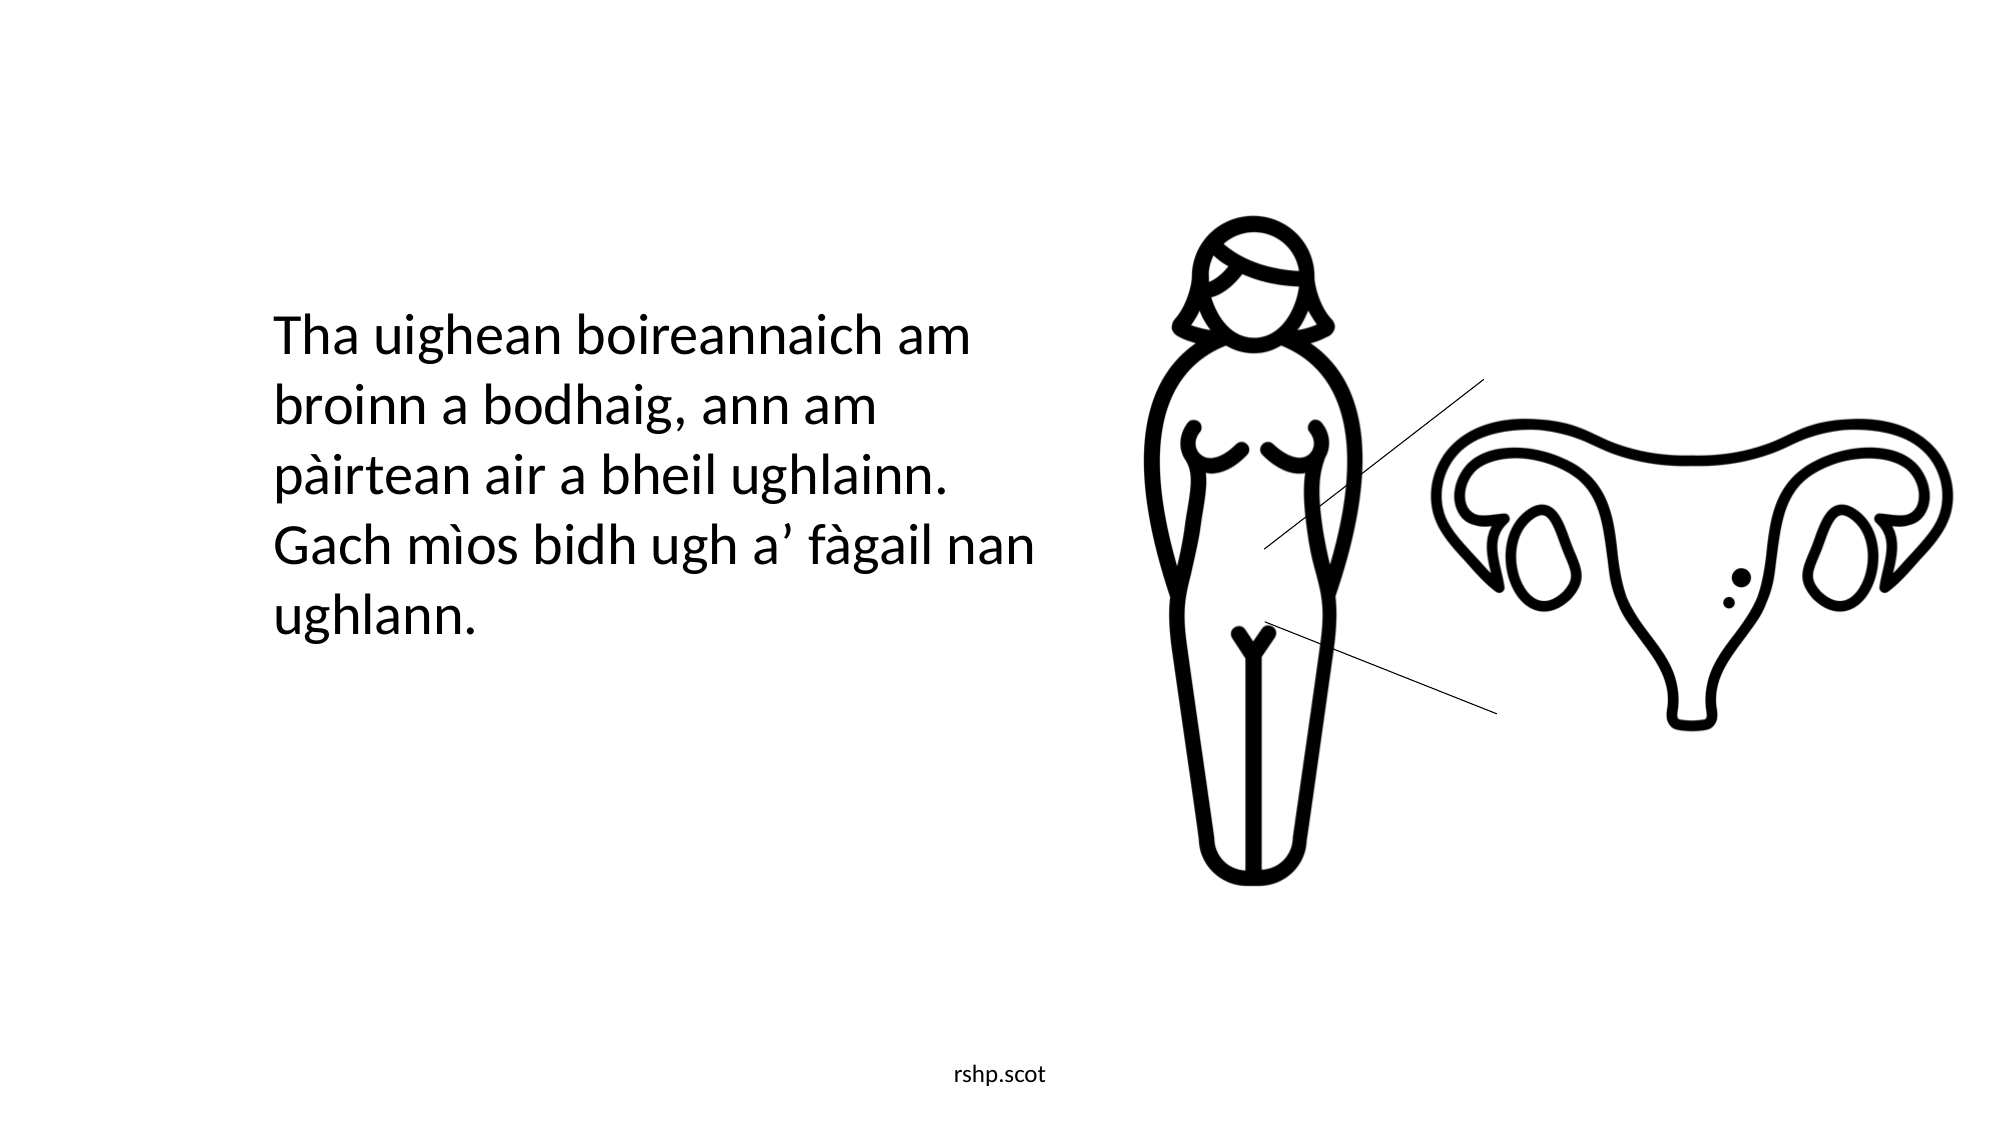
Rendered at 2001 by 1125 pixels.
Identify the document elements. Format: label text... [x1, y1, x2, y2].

picture [1125, 0, 2000, 1112]
text_box Tha uighean boireannaich am broinn a bodhaig, ann am pàirtean air a bheil ughlainn. Gach mìos bidh ugh a’ fàgail nan ughlann. [258, 288, 1072, 654]
footer rshp.scot [662, 1042, 1125, 1103]
